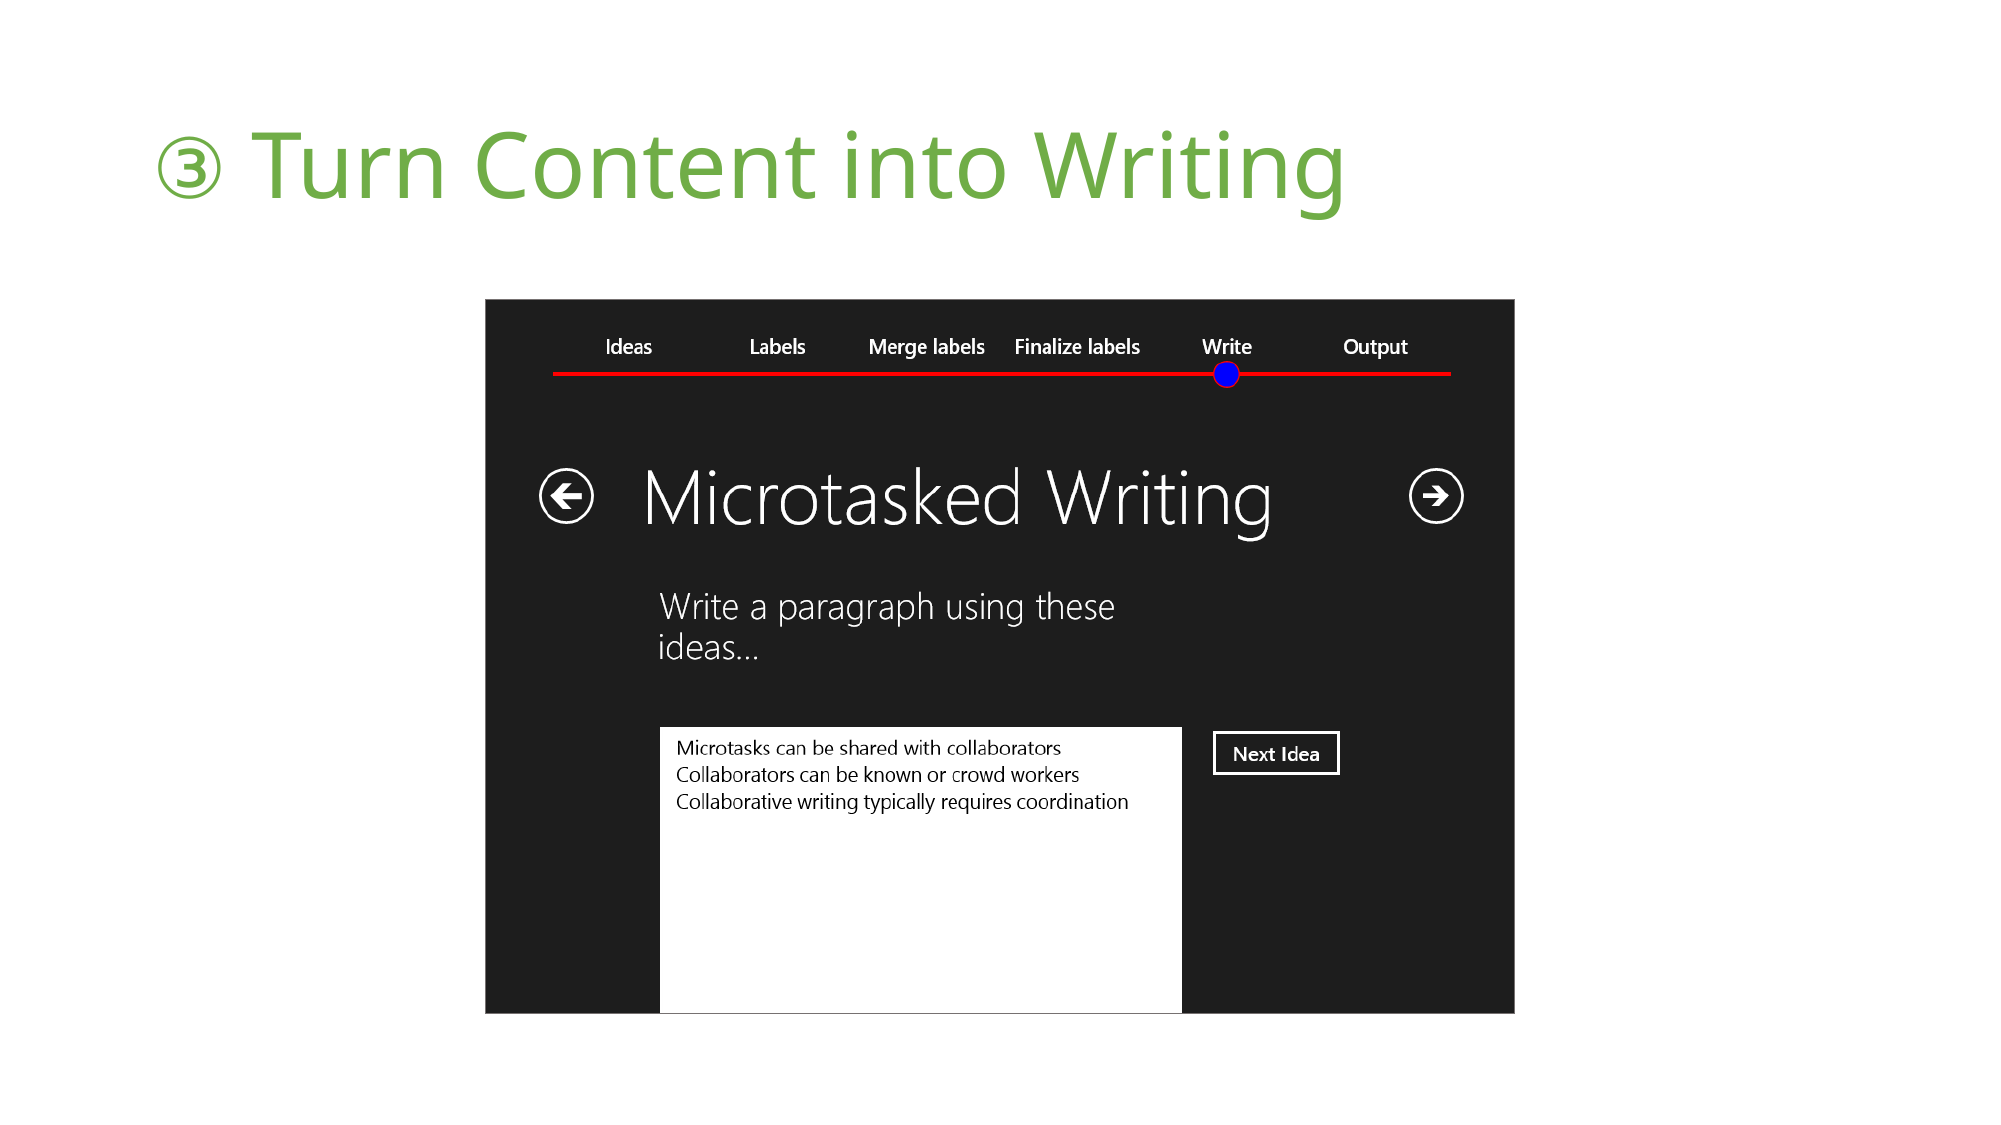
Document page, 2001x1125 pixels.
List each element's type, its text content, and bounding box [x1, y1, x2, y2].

title ③ Turn Content into Writing [137, 59, 1863, 278]
picture [484, 299, 1515, 1014]
